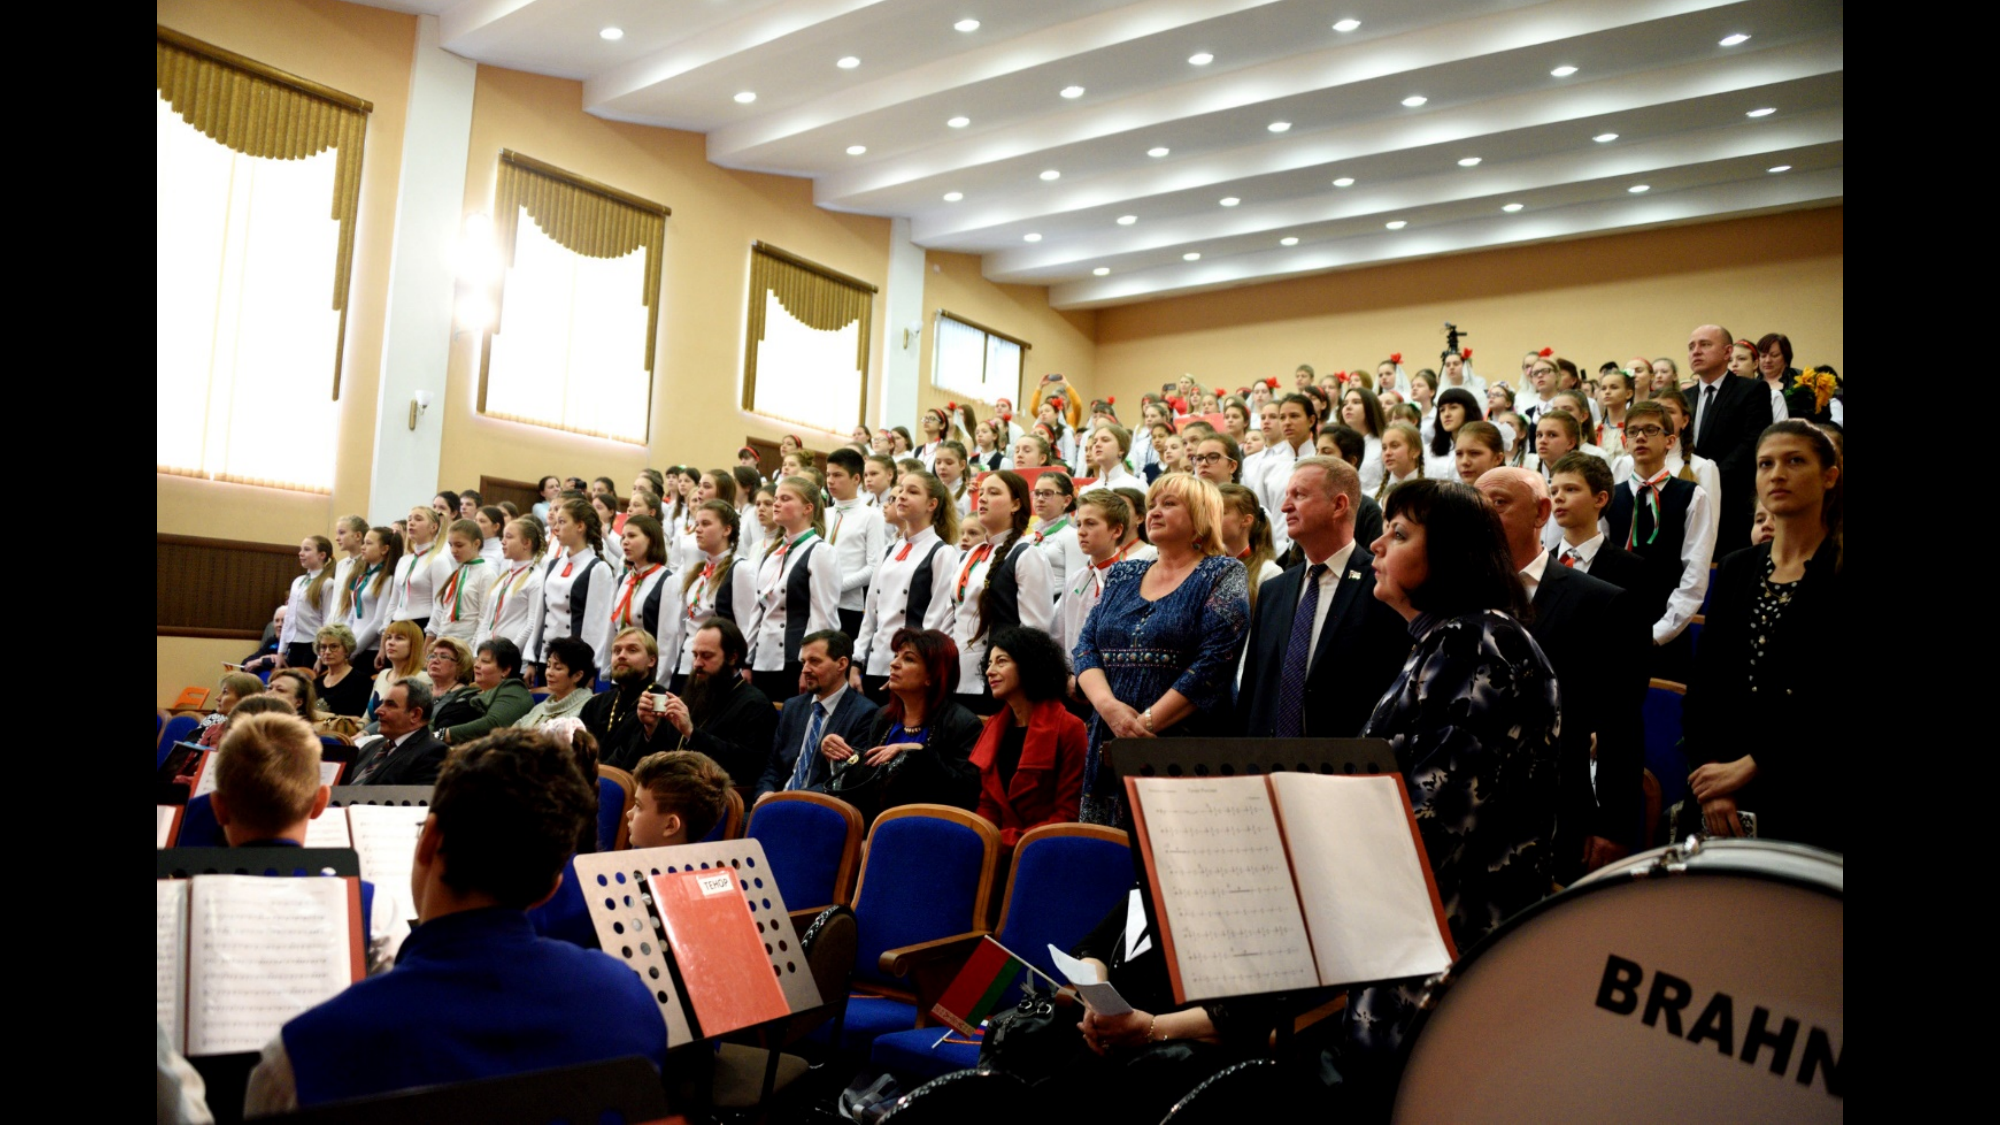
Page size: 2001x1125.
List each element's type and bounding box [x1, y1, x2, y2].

picture [157, 0, 1843, 1125]
